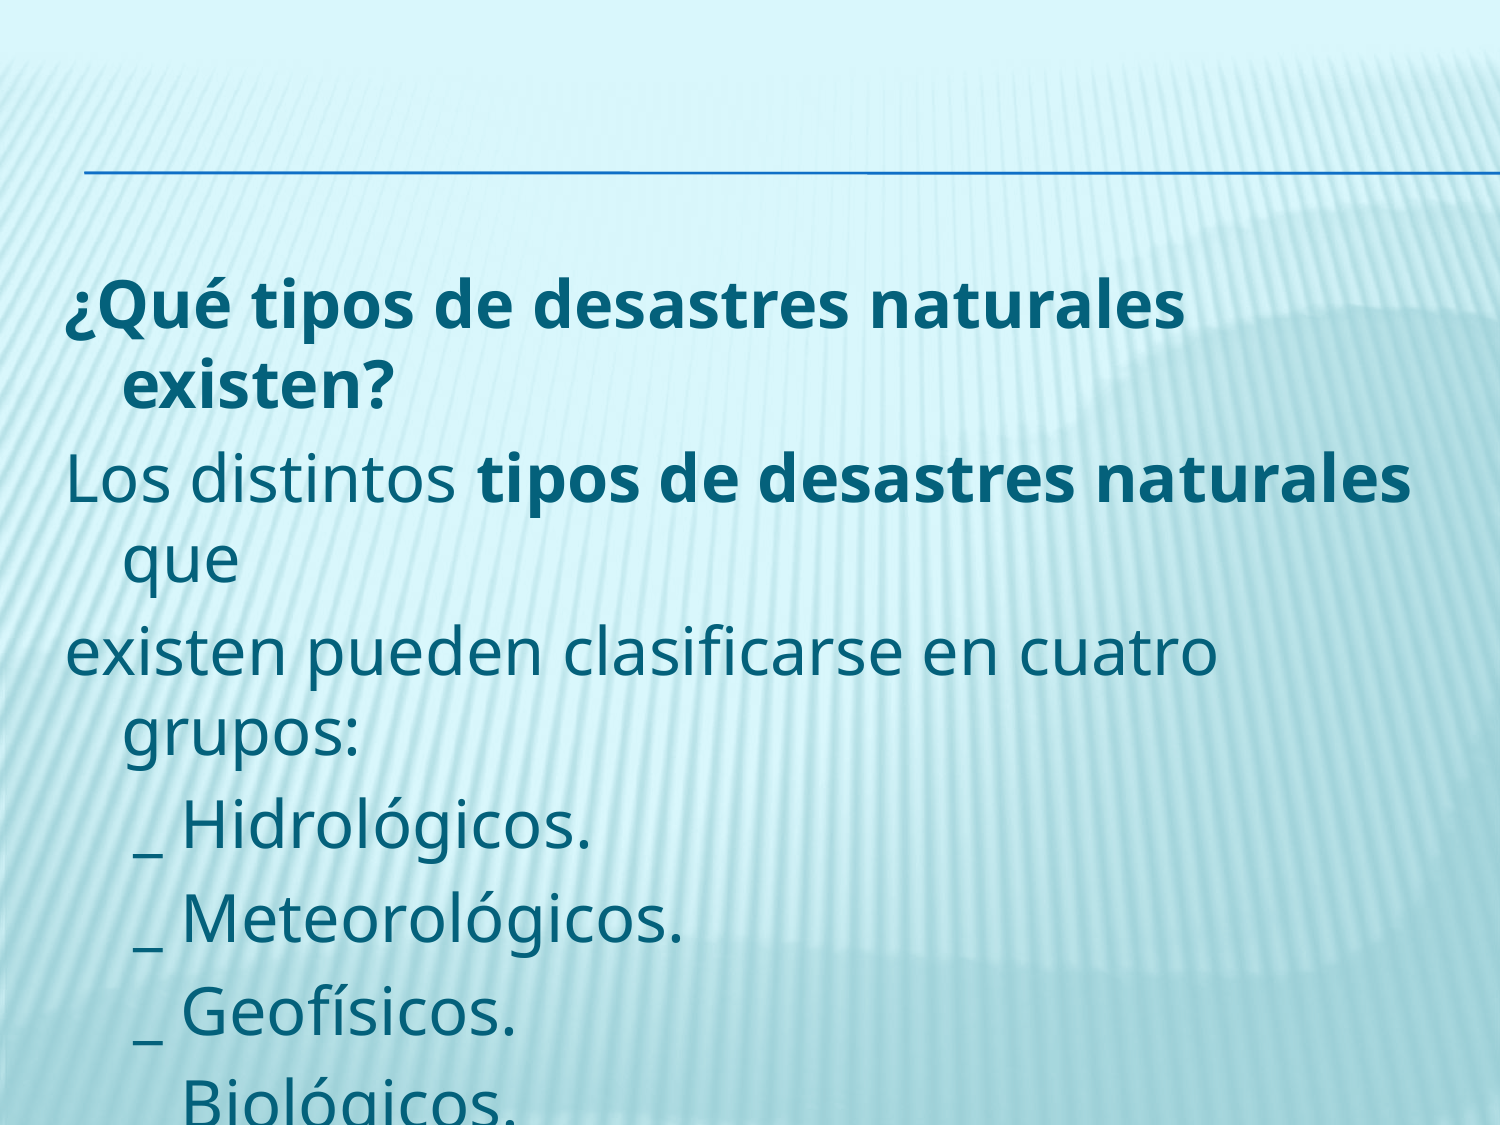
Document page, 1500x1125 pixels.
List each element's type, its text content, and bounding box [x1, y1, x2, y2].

list ¿Qué tipos de desastres naturales existen? Los distintos tipos de desastres naturales que existen pueden clasificarse en cuatro grupos: _ Hidrológicos. _ Meteorológicos. _ Geofísicos. _ Biológicos. [50, 254, 1475, 998]
